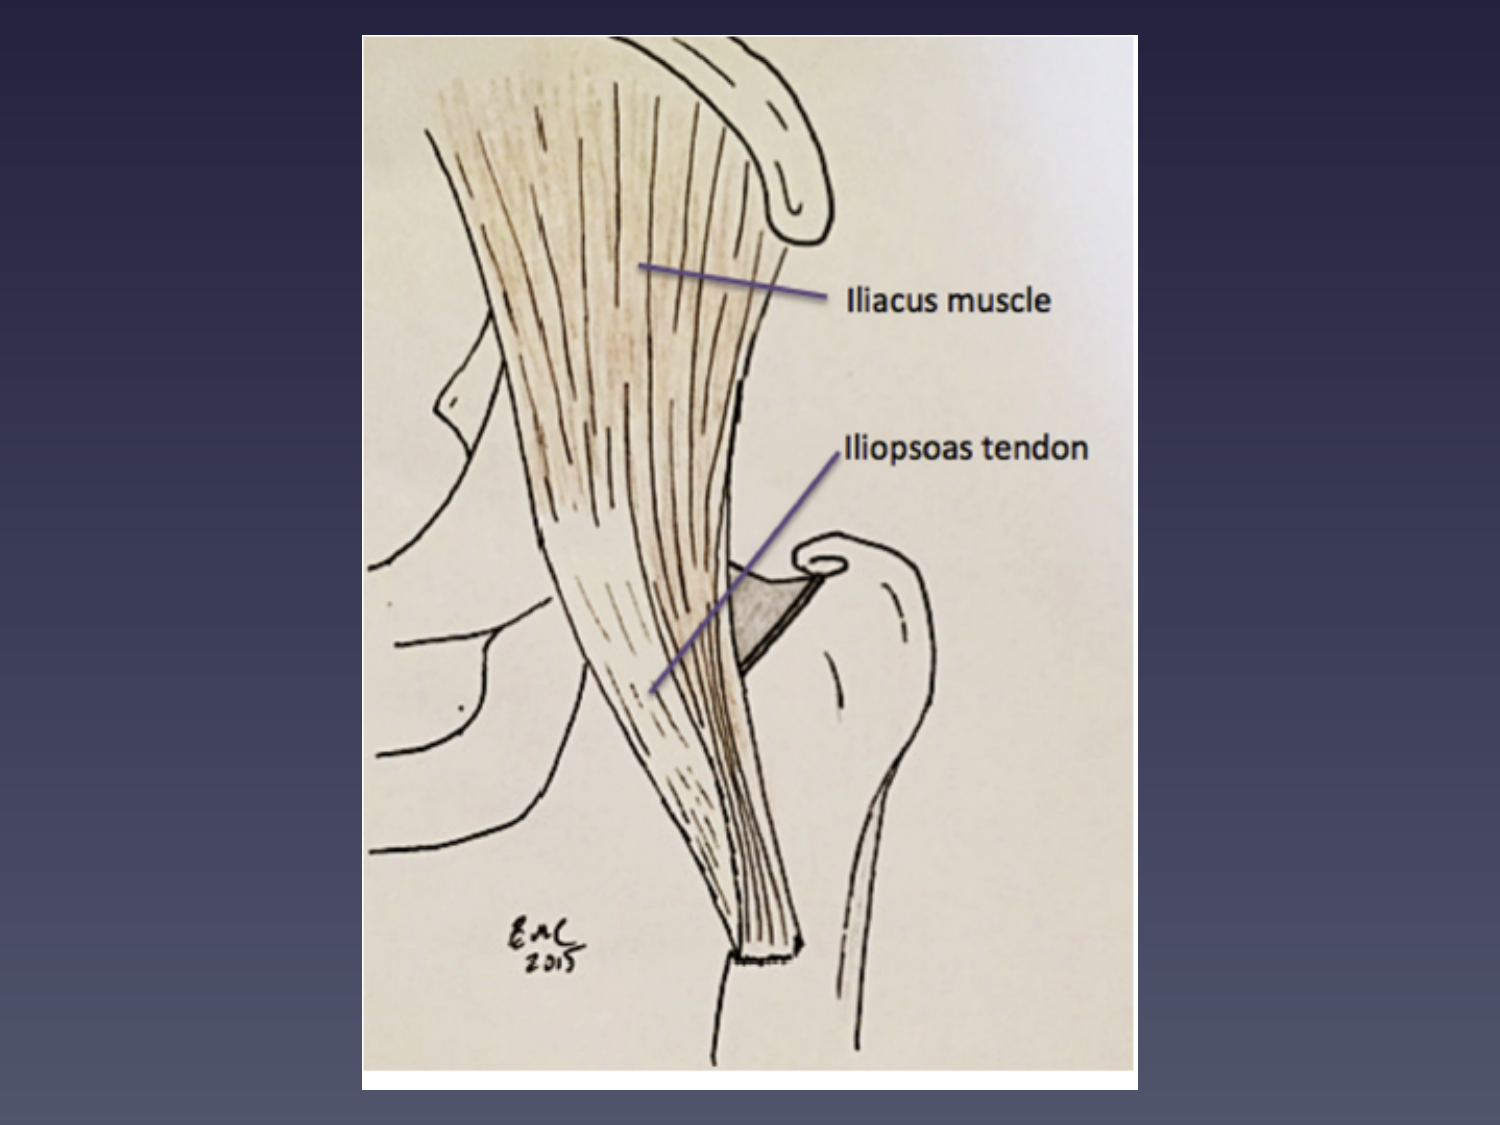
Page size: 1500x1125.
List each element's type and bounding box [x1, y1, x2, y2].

picture [362, 35, 1138, 1090]
